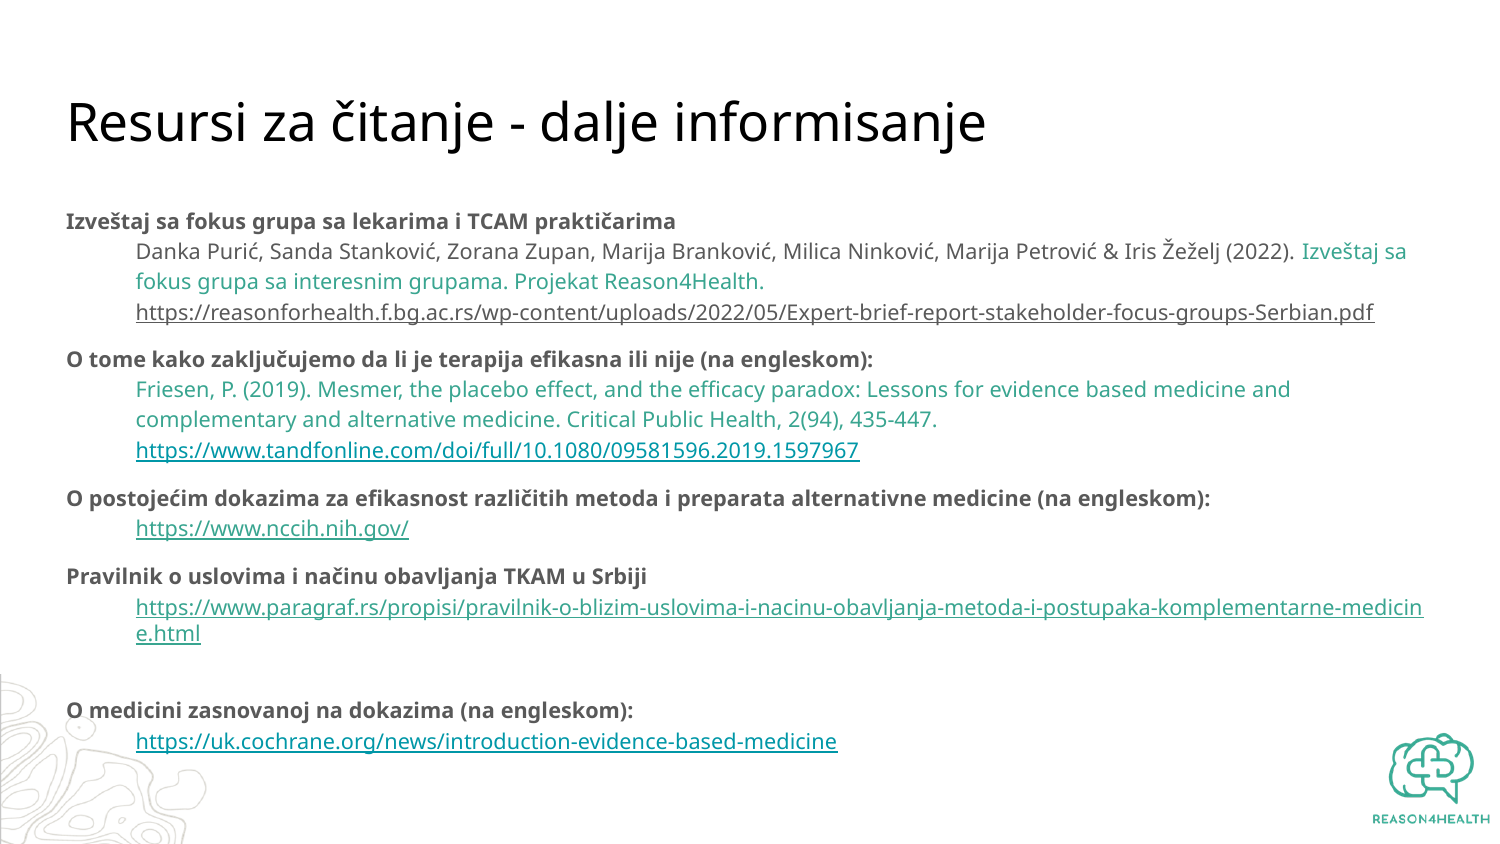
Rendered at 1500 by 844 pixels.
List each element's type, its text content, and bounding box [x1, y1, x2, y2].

picture [0, 674, 231, 844]
picture [1362, 715, 1500, 844]
title Resursi za čitanje - dalje informisanje [51, 72, 1449, 167]
list Izveštaj sa fokus grupa sa lekarima i TCAM praktičarima Danka Purić, Sanda Stanković, Zorana Zupan, Marija Branković, Milica Ninković, Marija Petrović & Iris Žeželj (2022). Izveštaj sa fokus grupa sa interesnim grupama. Projekat Reason4Health. https://reasonforhealth.f.bg.ac.rs/wp-content/uploads/2022/05/Expert-brief-report-stakeholder-focus-groups-Serbian.pdf O tome kako zaključujemo da li je terapija efikasna ili nije (na engleskom): Friesen, P. (2019). Mesmer, the placebo effect, and the efficacy paradox: Lessons for evidence based medicine and complementary and alternative medicine. Critical Public Health, 2(94), 435-447. https://www.tandfonline.com/doi/full/10.1080/09581596.2019.1597967 O postojećim dokazima za efikasnost različitih metoda i preparata alternativne medicine (na engleskom): https://www.nccih.nih.gov/ Pravilnik o uslovima i načinu obavljanja TKAM u Srbiji https://www.paragraf.rs/propisi/pravilnik-o-blizim-uslovima-i-nacinu-obavljanja-metoda-i-postupaka-komplementarne-medicine.html O medicini zasnovanoj na dokazima (na engleskom): https://uk.cochrane.org/news/introduction-evidence-based-medicine [51, 189, 1449, 750]
